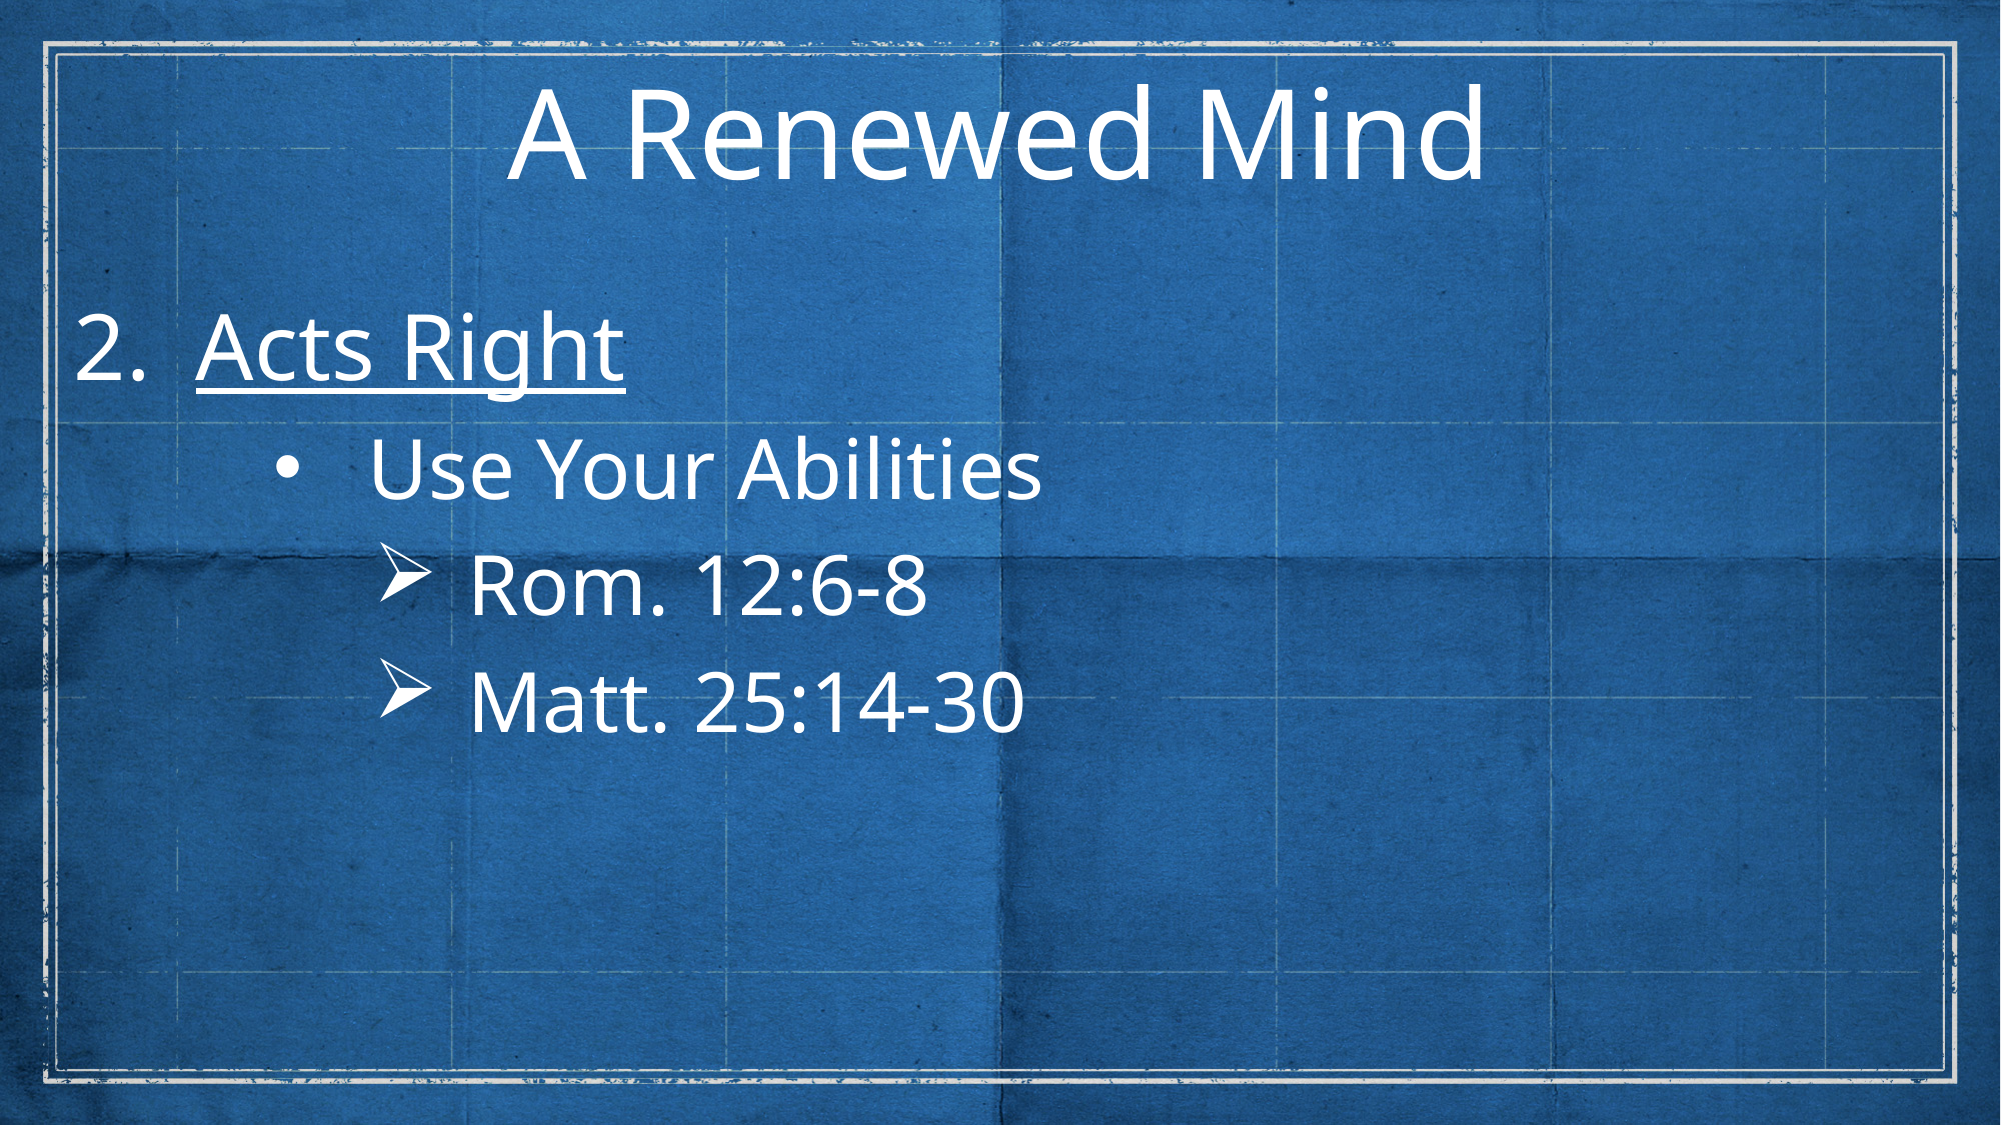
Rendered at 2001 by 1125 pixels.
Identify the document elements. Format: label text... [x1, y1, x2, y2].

text_box A Renewed Mind [48, 47, 1952, 200]
picture [0, 0, 2001, 1125]
text_box Acts Right Use Your Abilities Rom. 12:6-8 Matt. 25:14-30 [59, 281, 1935, 1064]
